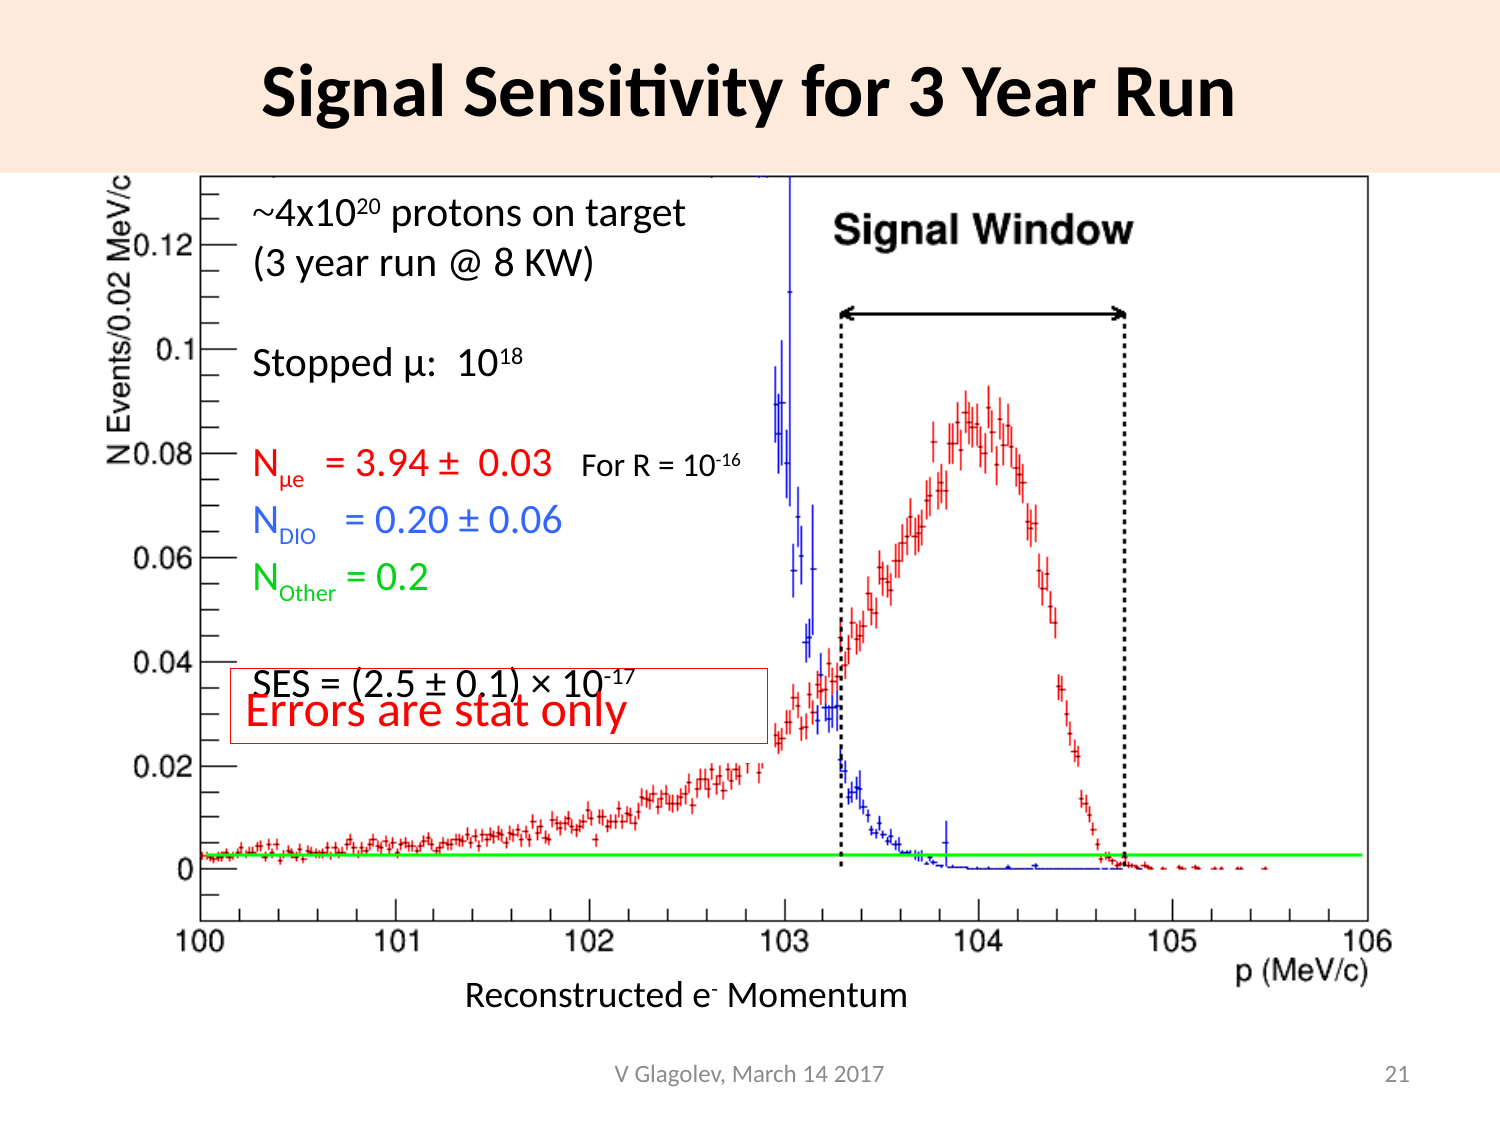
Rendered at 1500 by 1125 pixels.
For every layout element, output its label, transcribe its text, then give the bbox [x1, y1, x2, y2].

picture [94, 174, 1408, 988]
text_box Reconstructed e- Momentum [449, 996, 1063, 1023]
slide_number 21 [1074, 1042, 1425, 1103]
footer V Glagolev, March 14 2017 [512, 1042, 988, 1103]
title Signal Sensitivity for 3 Year Run [0, 0, 1500, 173]
